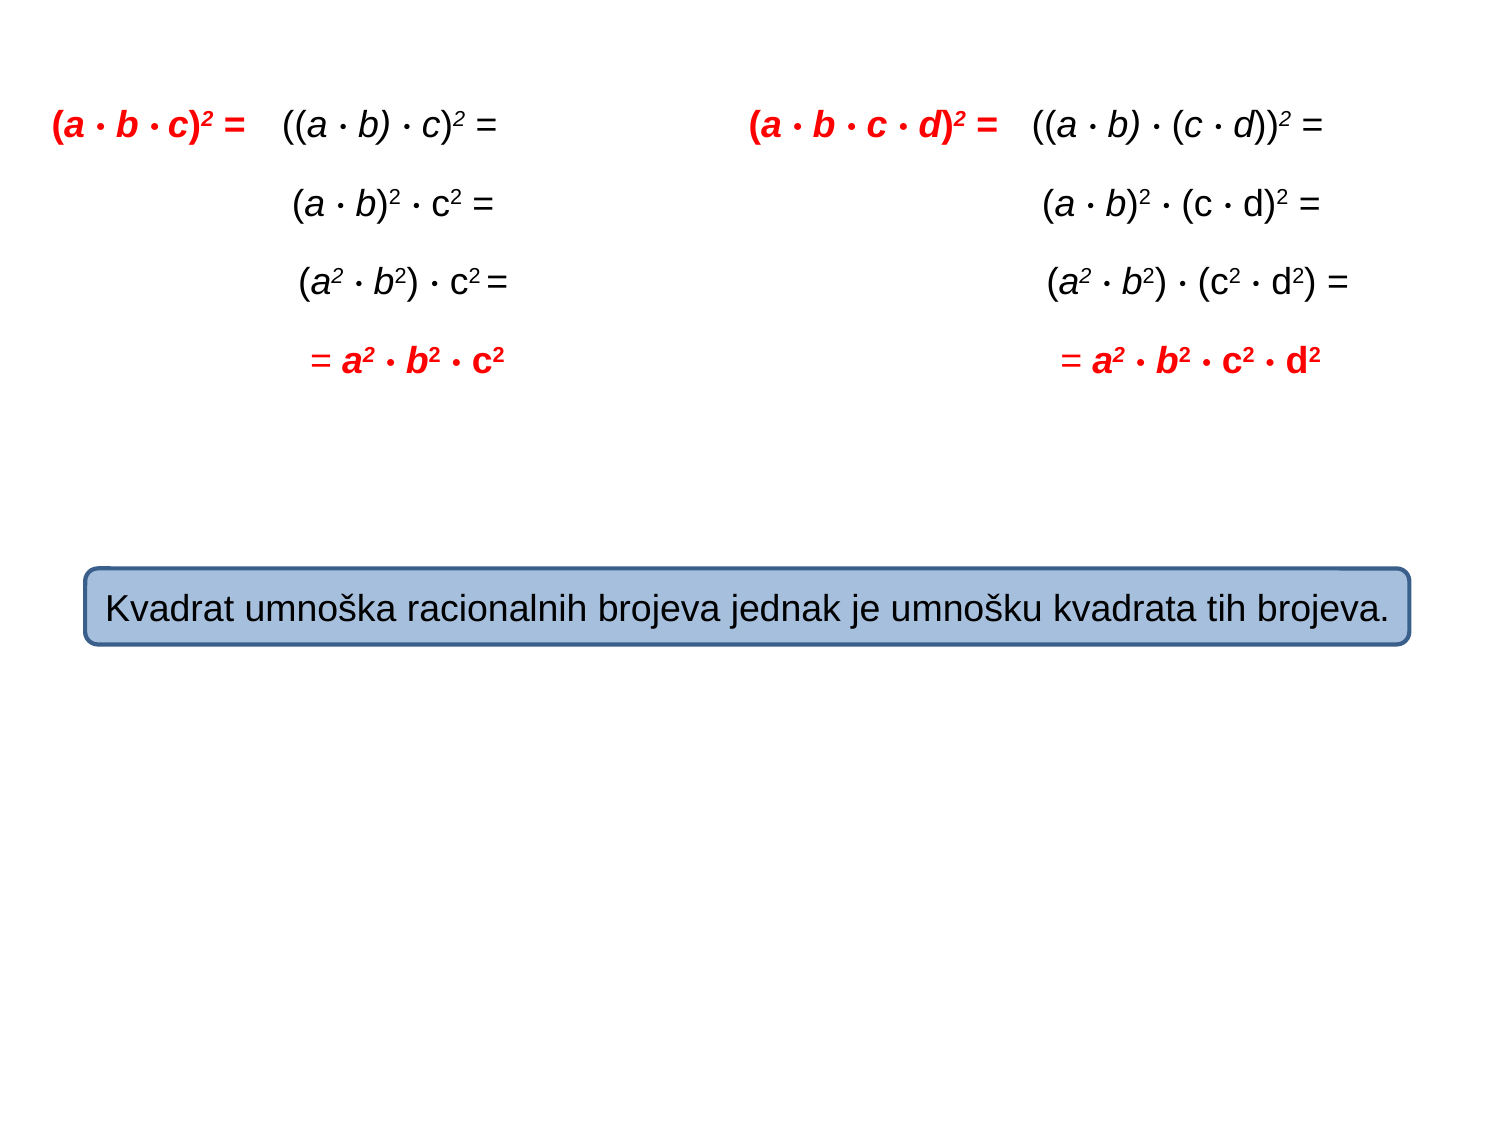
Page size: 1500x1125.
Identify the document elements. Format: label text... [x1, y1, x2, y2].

text_box (a2 · b2) · c2 = [283, 249, 524, 310]
text_box Kvadrat umnoška racionalnih brojeva jednak je umnošku kvadrata tih brojeva. [67, 576, 1428, 637]
text_box = a2 · b2 · c2 · d2 [1034, 328, 1336, 389]
text_box (a · b)2 · (c · d)2 = [1027, 171, 1336, 232]
text_box = a2 · b2 · c2 [284, 328, 520, 389]
text_box [84, 637, 1411, 647]
text_box (a · b)2 · c2 = [277, 171, 510, 232]
text_box ((a · b) · (c · d))2 = [1016, 92, 1403, 153]
text_box ((a · b) · c)2 = [267, 92, 523, 153]
text_box (a · b · c)2 = [36, 92, 267, 153]
text_box [84, 566, 1411, 576]
text_box (a · b · c · d)2 = [733, 92, 1016, 153]
text_box (a2 · b2) · (c2 · d2) = [1031, 249, 1376, 310]
